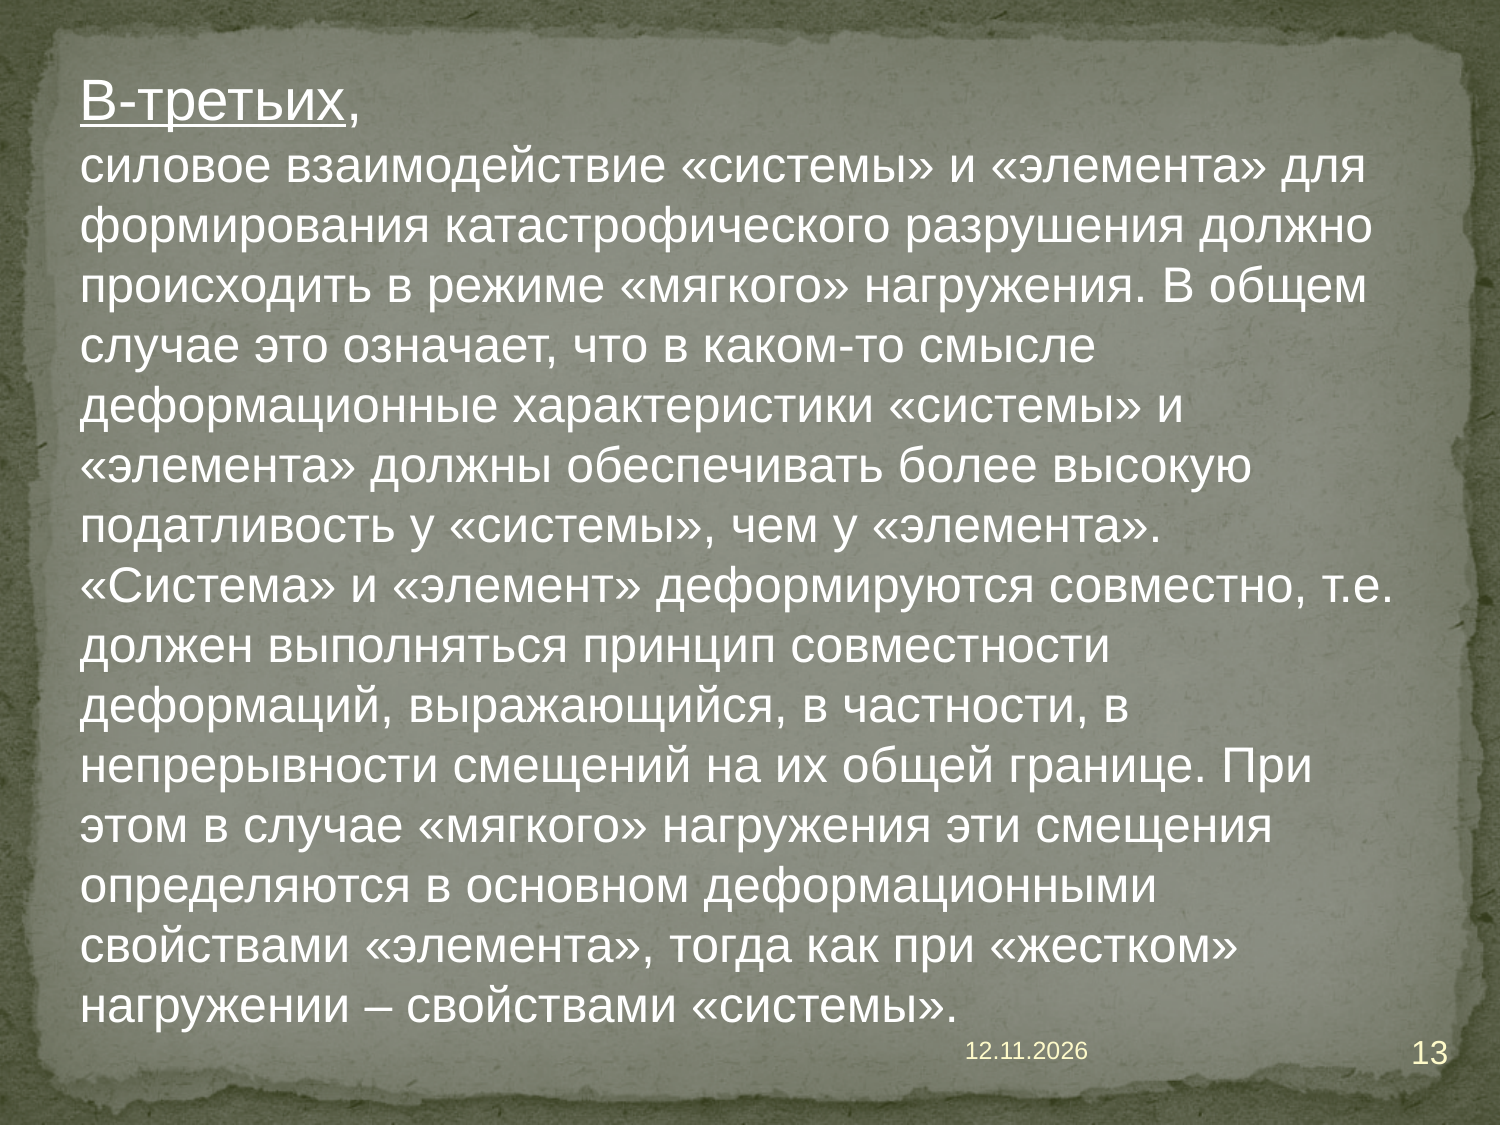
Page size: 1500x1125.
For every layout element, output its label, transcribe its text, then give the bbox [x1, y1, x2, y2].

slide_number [950, 1017, 1375, 1081]
text_box В-третьих, силовое взаимодействие «системы» и «элемента» для формирования катастрофического разрушения должно происходить в режиме «мягкого» нагружения. В общем случае это означает, что в каком-то смысле деформационные характеристики «системы» и «элемента» должны обеспечивать более высокую податливость у «системы», чем у «элемента». «Система» и «элемент» деформируются совместно, т.е. должен выполняться принцип совместности деформаций, выражающийся, в частности, в непрерывности смещений на их общей границе. При этом в случае «мягкого» нагружения эти смещения определяются в основном деформационными свойствами «элемента», тогда как при «жестком» нагружении – свойствами «системы». [64, 55, 1447, 1040]
slide_number 13 [1379, 1014, 1480, 1089]
